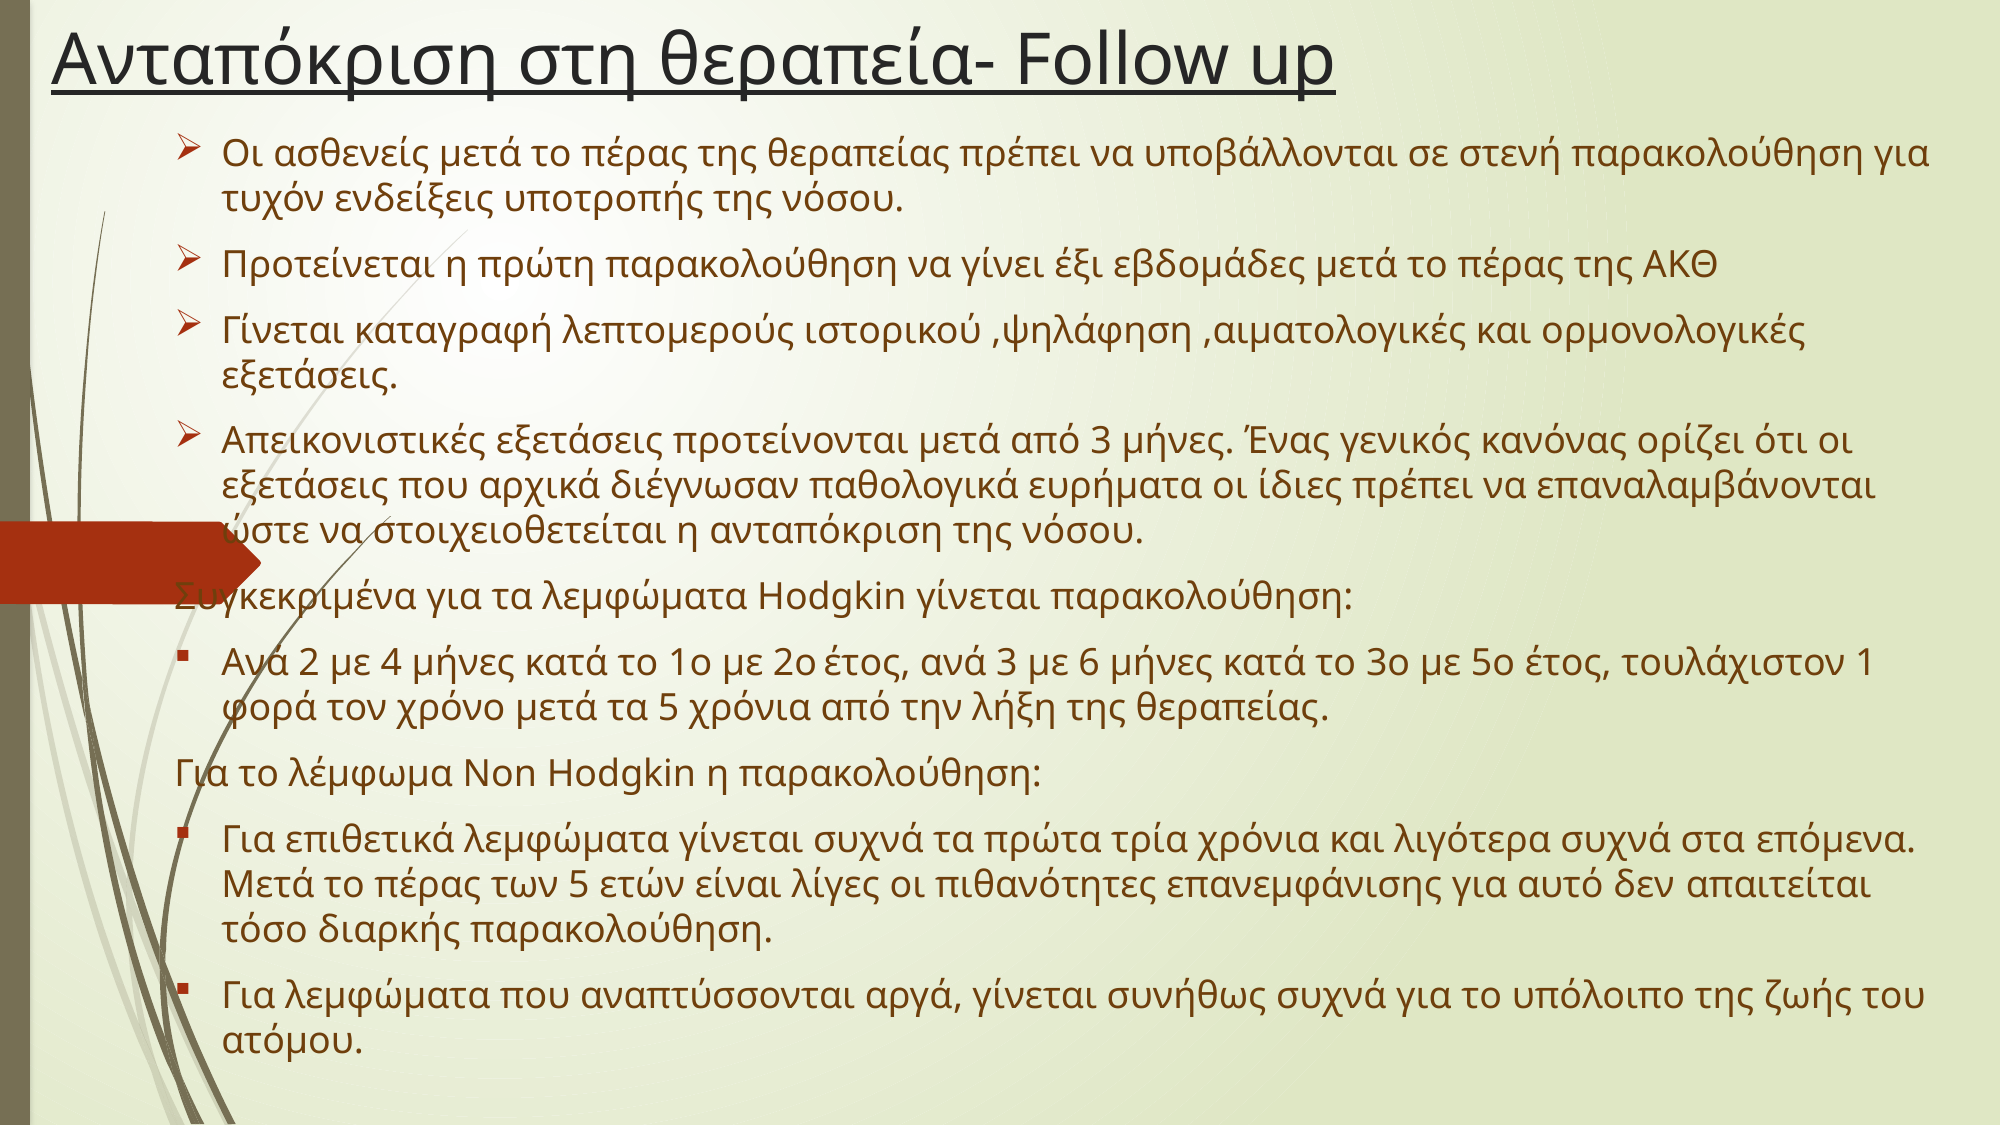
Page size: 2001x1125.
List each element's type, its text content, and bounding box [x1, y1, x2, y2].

list Οι ασθενείς μετά το πέρας της θεραπείας πρέπει να υποβάλλονται σε στενή παρακολούθηση για τυχόν ενδείξεις υποτροπής της νόσου. Προτείνεται η πρώτη παρακολούθηση να γίνει έξι εβδομάδες μετά το πέρας της ΑΚΘ Γίνεται καταγραφή λεπτομερούς ιστορικού ,ψηλάφηση ,αιματολογικές και ορμονολογικές εξετάσεις. Απεικονιστικές εξετάσεις προτείνονται μετά από 3 μήνες. Ένας γενικός κανόνας ορίζει ότι οι εξετάσεις που αρχικά διέγνωσαν παθολογικά ευρήματα οι ίδιες πρέπει να επαναλαμβάνονται ώστε να στοιχειοθετείται η ανταπόκριση της νόσου. Συγκεκριμένα για τα λεμφώματα Hodgkin γίνεται παρακολούθηση: Ανά 2 με 4 μήνες κατά το 1ο με 2ο έτος, ανά 3 με 6 μήνες κατά το 3ο με 5ο έτος, τουλάχιστον 1 φορά τον χρόνο μετά τα 5 χρόνια από την λήξη της θεραπείας. Για το λέμφωμα Non Hodgkin η παρακολούθηση: Για επιθετικά λεμφώματα γίνεται συχνά τα πρώτα τρία χρόνια και λιγότερα συχνά στα επόμενα. Μετά το πέρας των 5 ετών είναι λίγες οι πιθανότητες επανεμφάνισης για αυτό δεν απαιτείται τόσο διαρκής παρακολούθηση. Για λεμφώματα που αναπτύσσονται αργά, γίνεται συνήθως συχνά για το υπόλοιπο της ζωής του ατόμου. [159, 121, 1968, 1082]
title Ανταπόκριση στη θεραπεία- Follow up [36, 3, 1447, 107]
